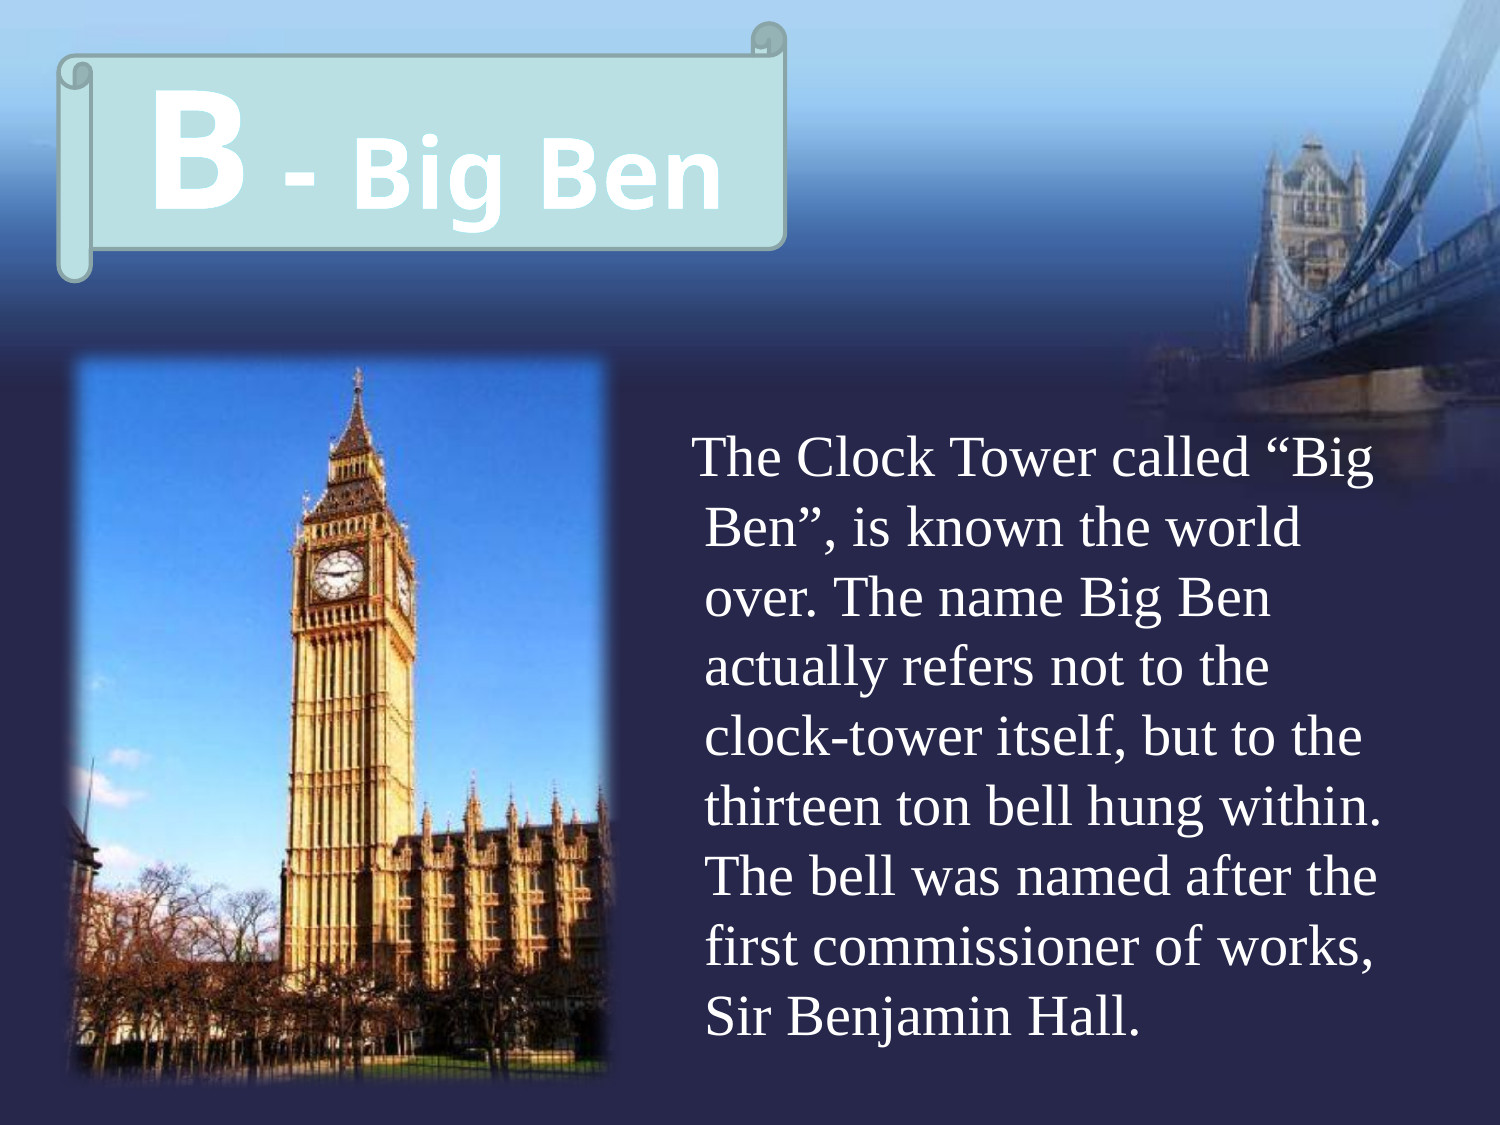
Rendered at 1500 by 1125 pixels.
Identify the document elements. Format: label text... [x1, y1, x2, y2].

text_box [56, 21, 788, 284]
text_box B - Big Ben [93, 35, 774, 250]
list The Clock Tower called “Big Ben”, is known the world over. The name Big Ben actually refers not to the clock-tower itself, but to the thirteen ton bell hung within. The bell was named after the first commissioner of works, Sir Benjamin Hall. [632, 409, 1419, 1095]
picture [0, 0, 1500, 1125]
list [58, 339, 622, 1091]
